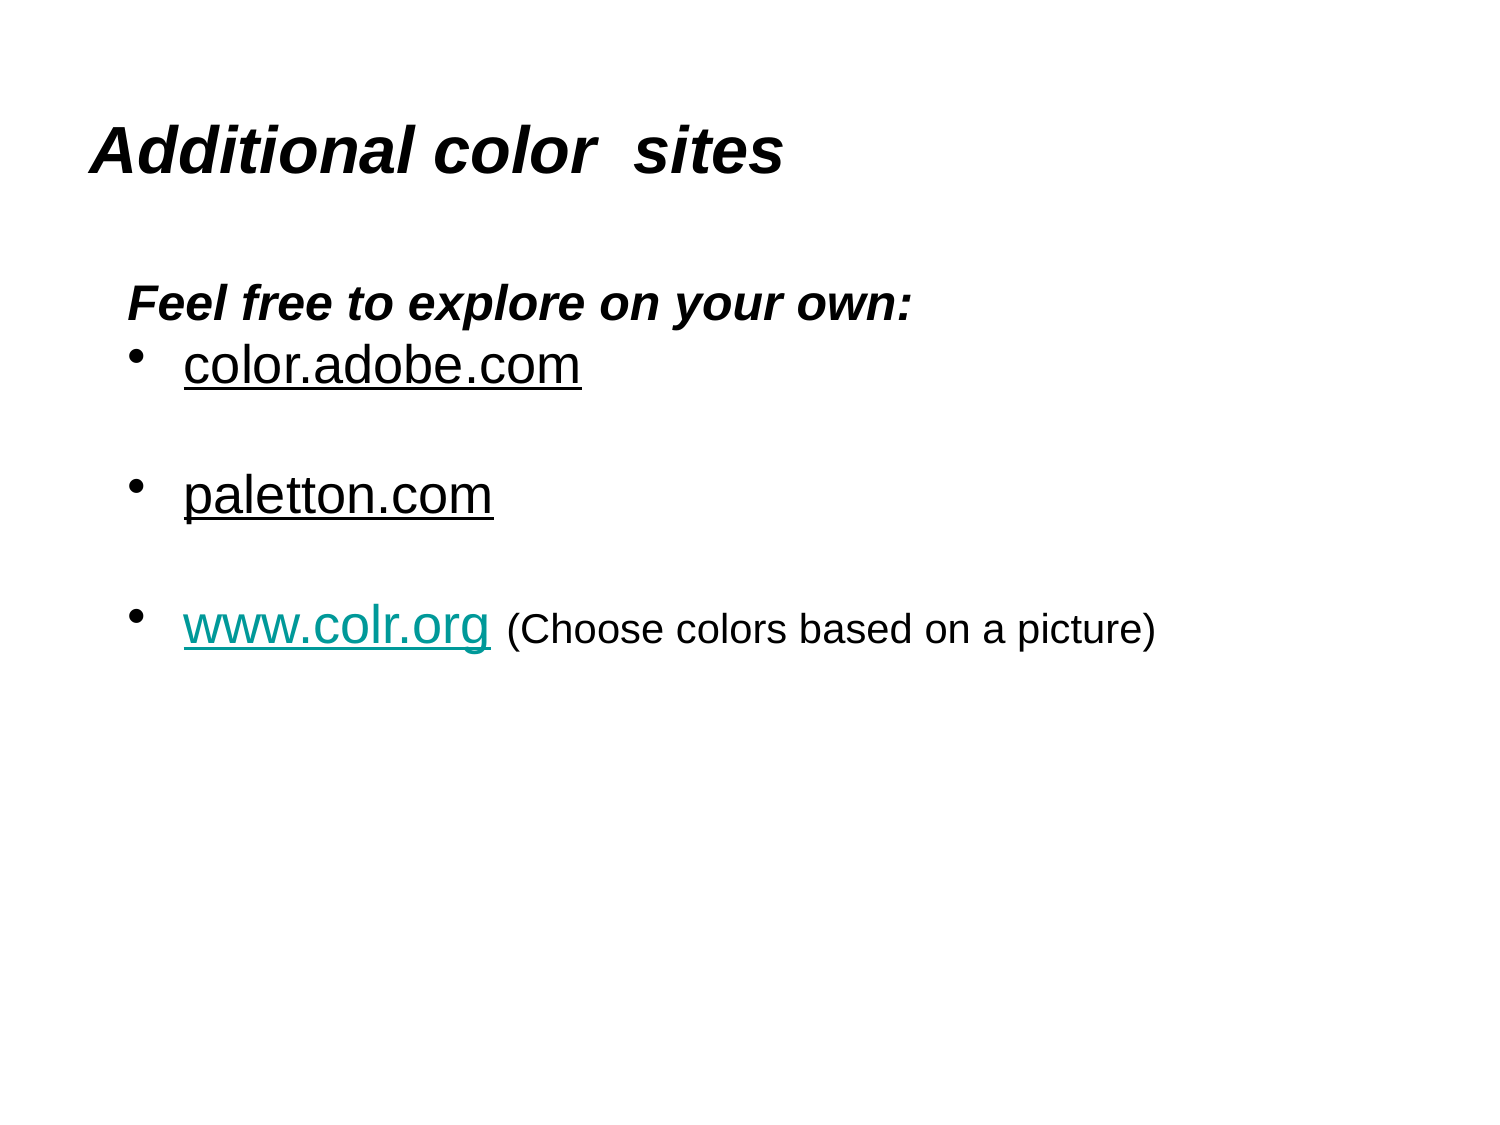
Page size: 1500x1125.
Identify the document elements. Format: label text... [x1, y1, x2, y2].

text_box Feel free to explore on your own: color.adobe.com paletton.com www.colr.org (Choose colors based on a picture) [112, 262, 1438, 713]
text_box Additional color sites [75, 99, 1400, 195]
